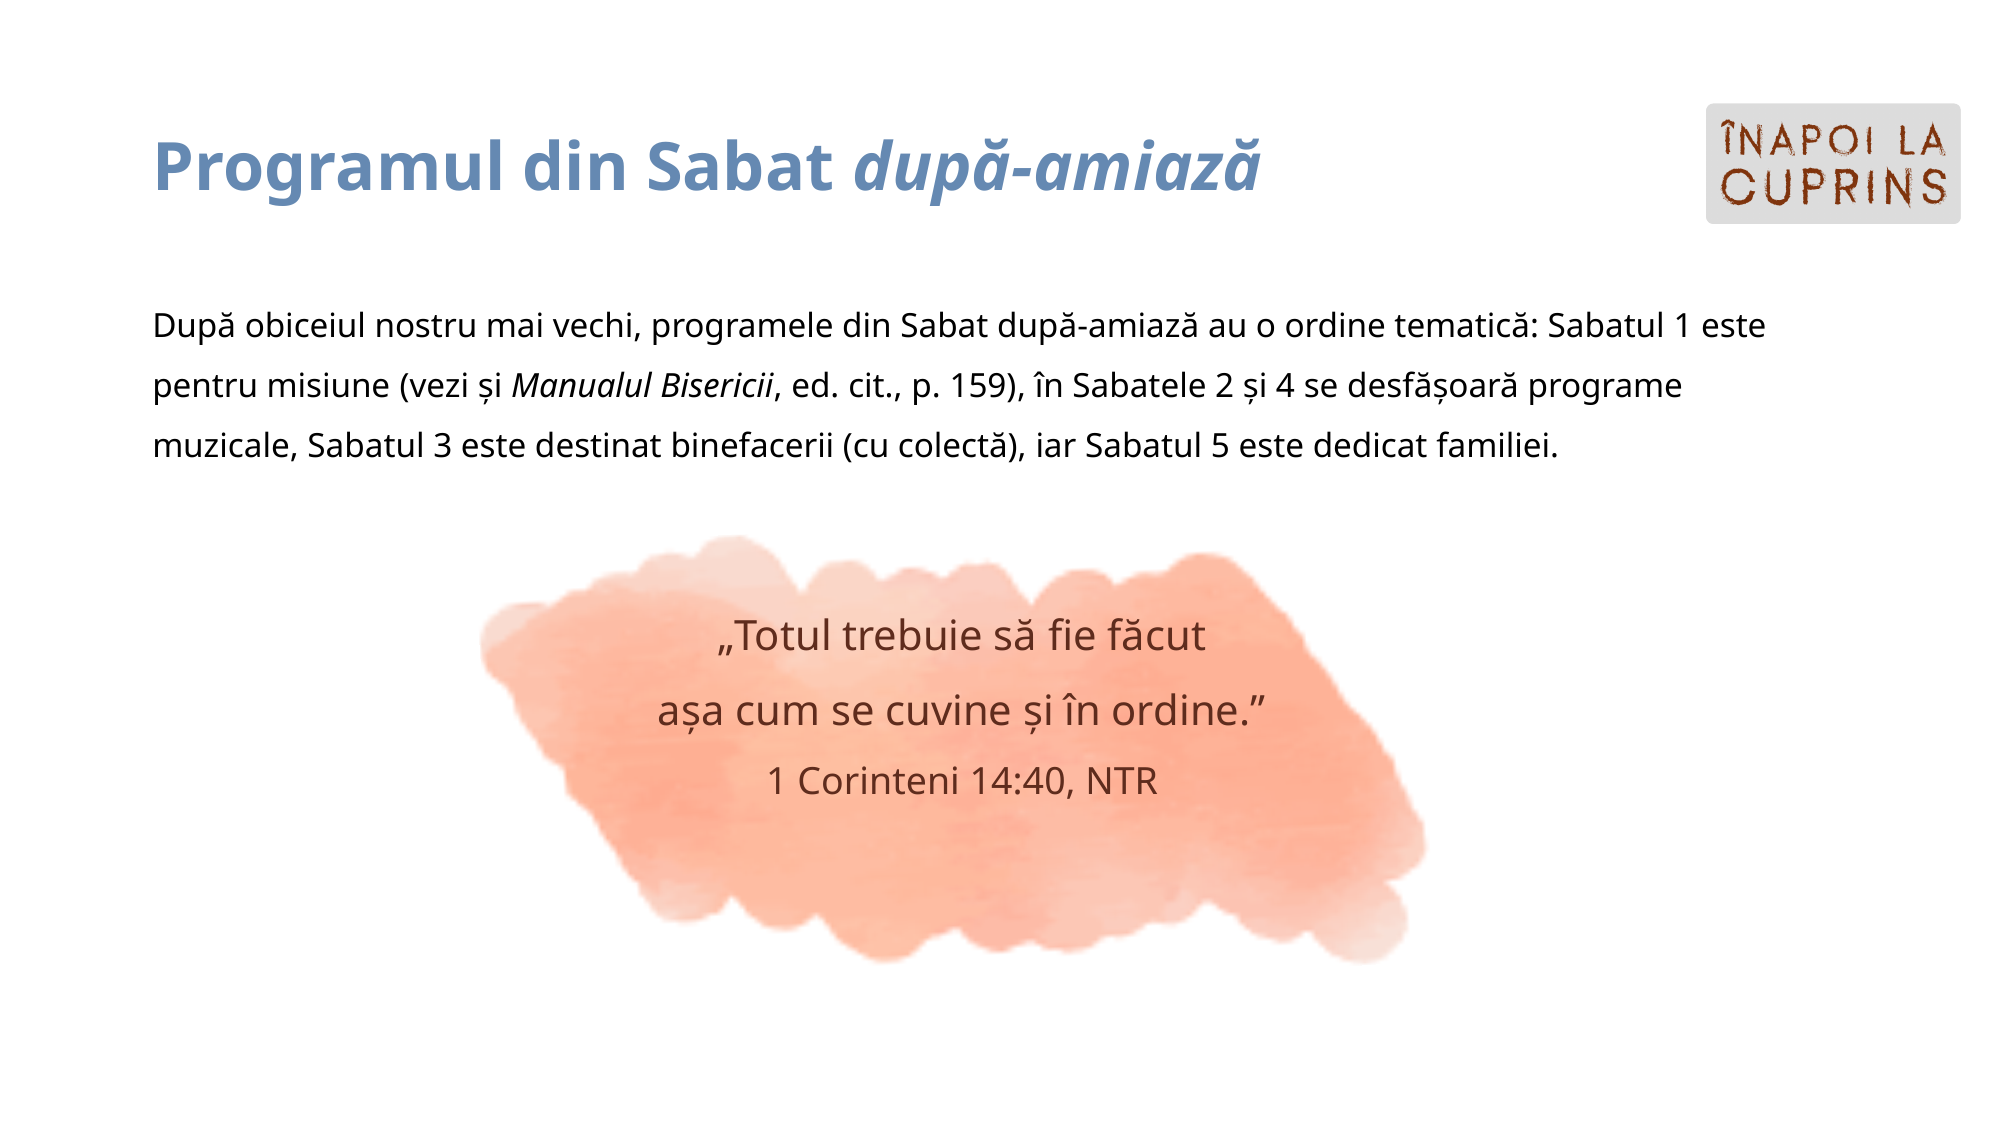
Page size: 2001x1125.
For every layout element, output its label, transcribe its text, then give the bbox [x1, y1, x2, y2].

text_box După obiceiul nostru mai vechi, programele din Sabat după-amiază au o ordine tematică: Sabatul 1 este pentru misiune (vezi și Manualul Bisericii, ed. cit., p. 159), în Sabatele 2 și 4 se desfășoară programe muzicale, Sabatul 3 este destinat binefacerii (cu colectă), iar Sabatul 5 este dedicat familiei. „Totul trebuie să fie făcut așa cum se cuvine și în ordine.” 1 Corinteni 14:40, NTR [137, 277, 1797, 809]
picture [1705, 103, 1961, 224]
title Programul din Sabat după-amiază [137, 59, 1863, 278]
picture [485, 522, 1433, 1006]
